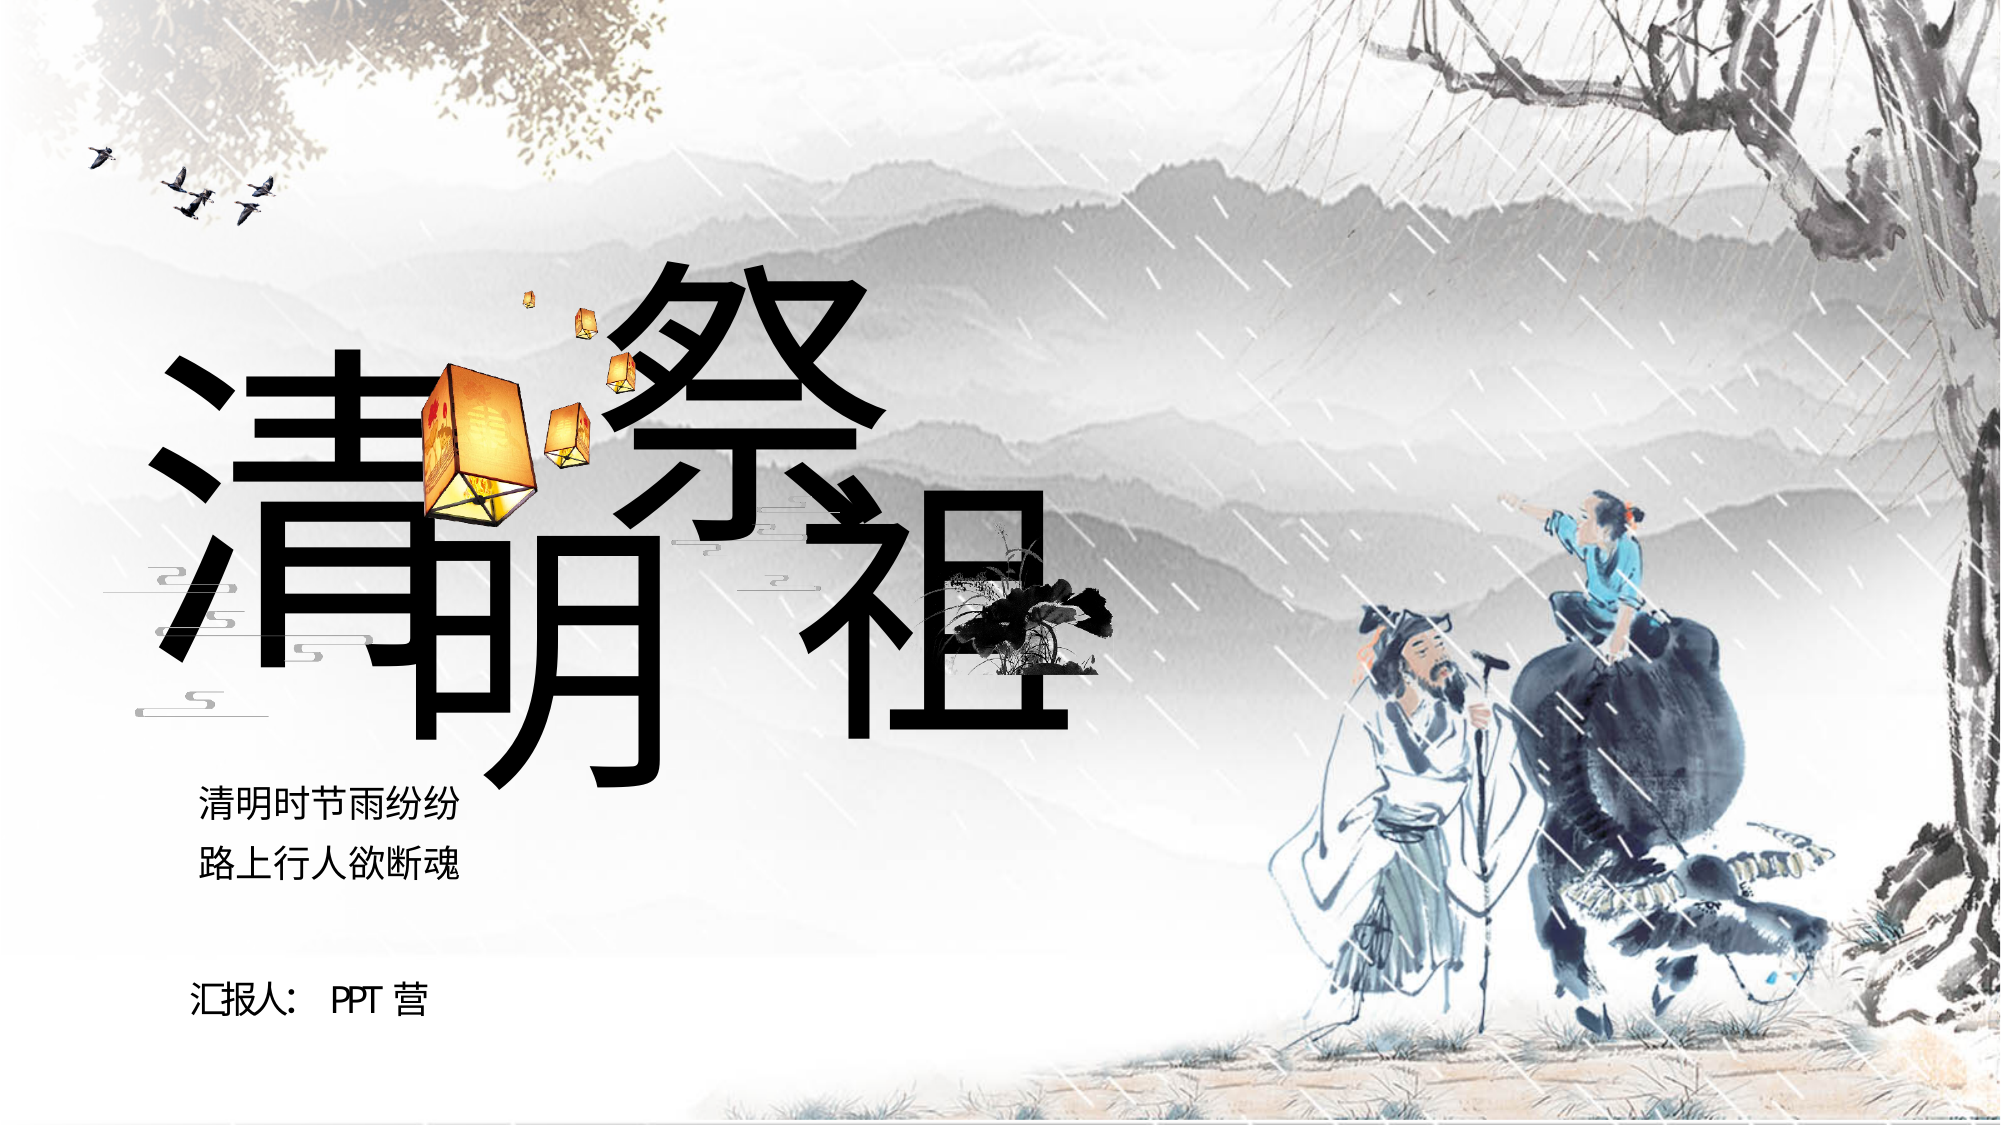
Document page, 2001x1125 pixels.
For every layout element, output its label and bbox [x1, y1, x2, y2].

picture [0, 0, 2001, 1125]
text_box [120, 205, 1096, 836]
text_box [183, 836, 493, 894]
